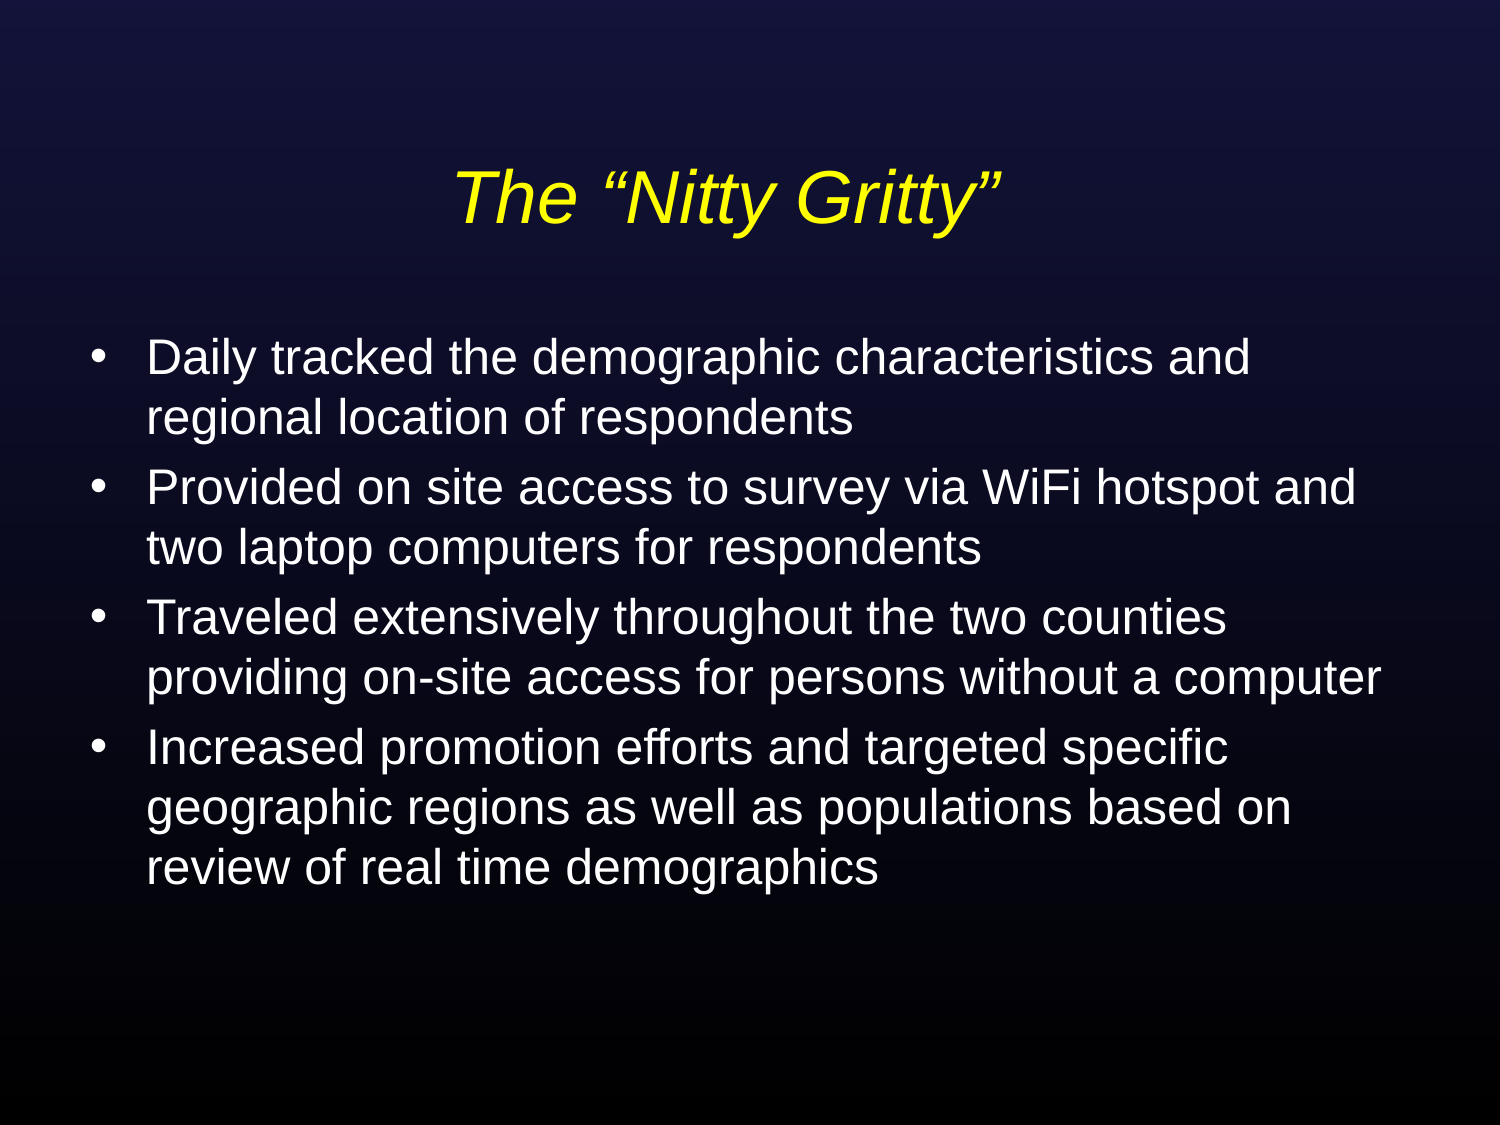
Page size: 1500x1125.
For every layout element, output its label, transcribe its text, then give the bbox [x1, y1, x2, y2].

text_box Daily tracked the demographic characteristics and regional location of respondents Provided on site access to survey via WiFi hotspot and two laptop computers for respondents Traveled extensively throughout the two counties providing on-site access for persons without a computer Increased promotion efforts and targeted specific geographic regions as well as populations based on review of real time demographics [74, 317, 1425, 1038]
title The “Nitty Gritty” [87, 149, 1363, 238]
